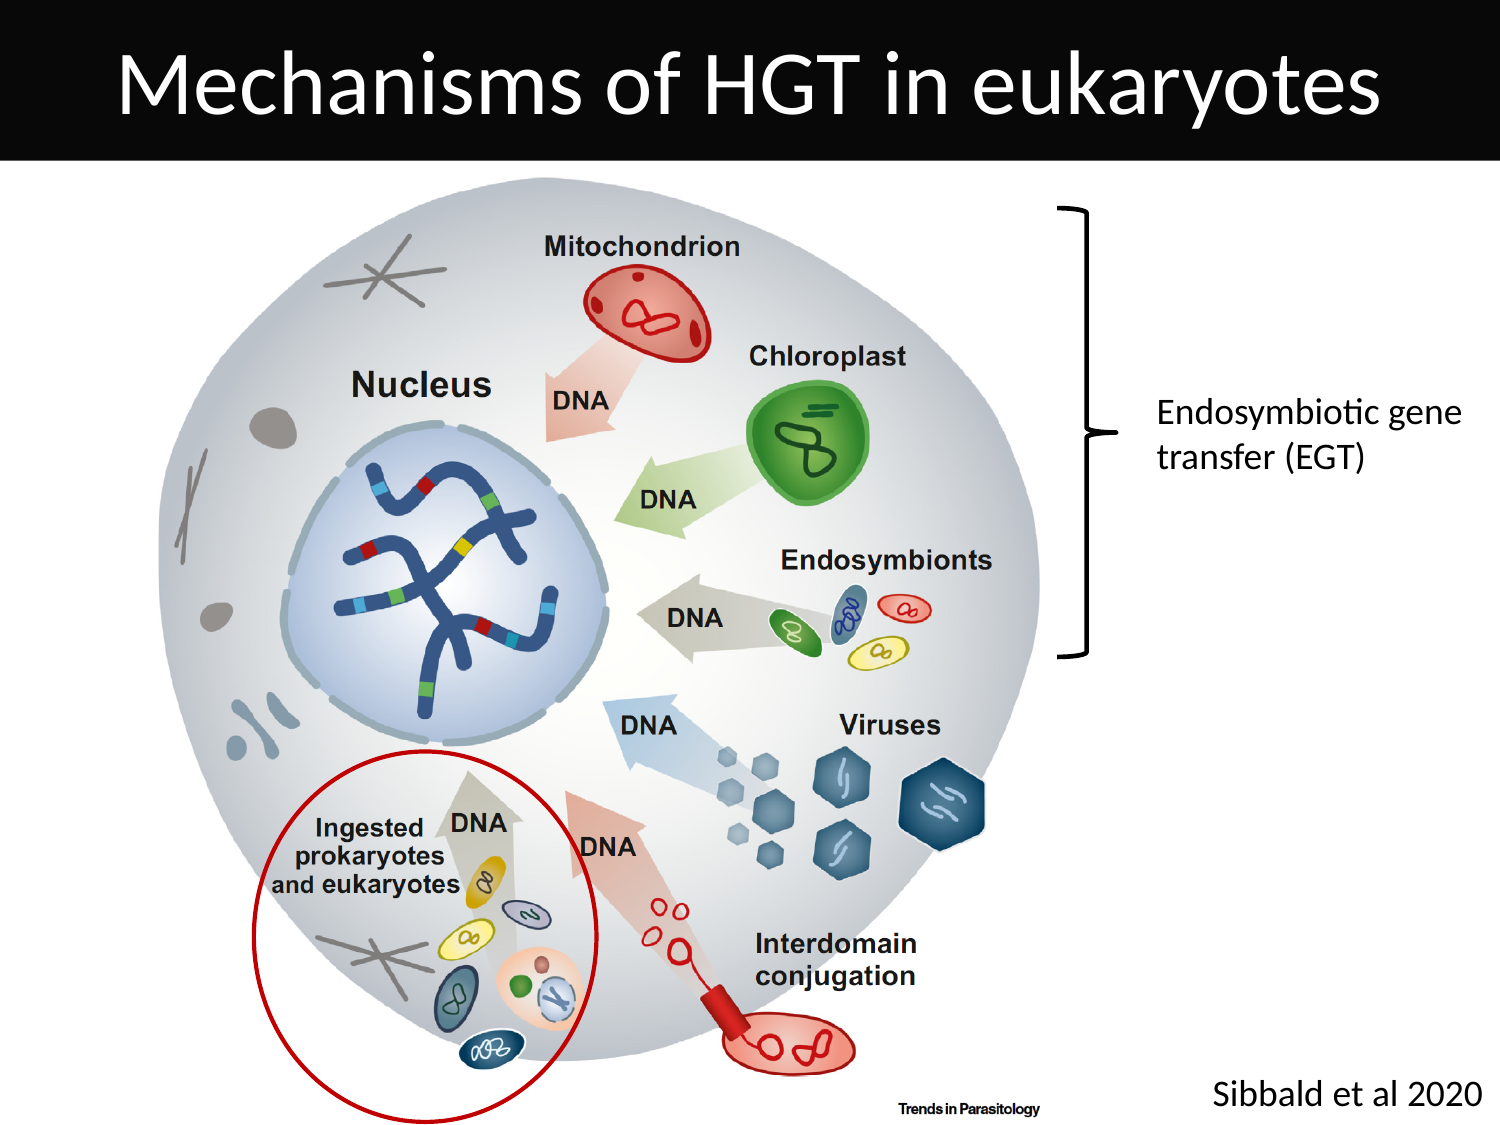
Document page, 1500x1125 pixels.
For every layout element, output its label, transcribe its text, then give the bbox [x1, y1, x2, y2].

text_box Mechanisms of HGT in eukaryotes [0, 0, 1500, 161]
text_box Endosymbiotic gene transfer (EGT) [1141, 379, 1487, 485]
text_box [1063, 207, 1117, 658]
picture [147, 169, 1058, 1125]
text_box Sibbald et al 2020 [1197, 1061, 1500, 1122]
